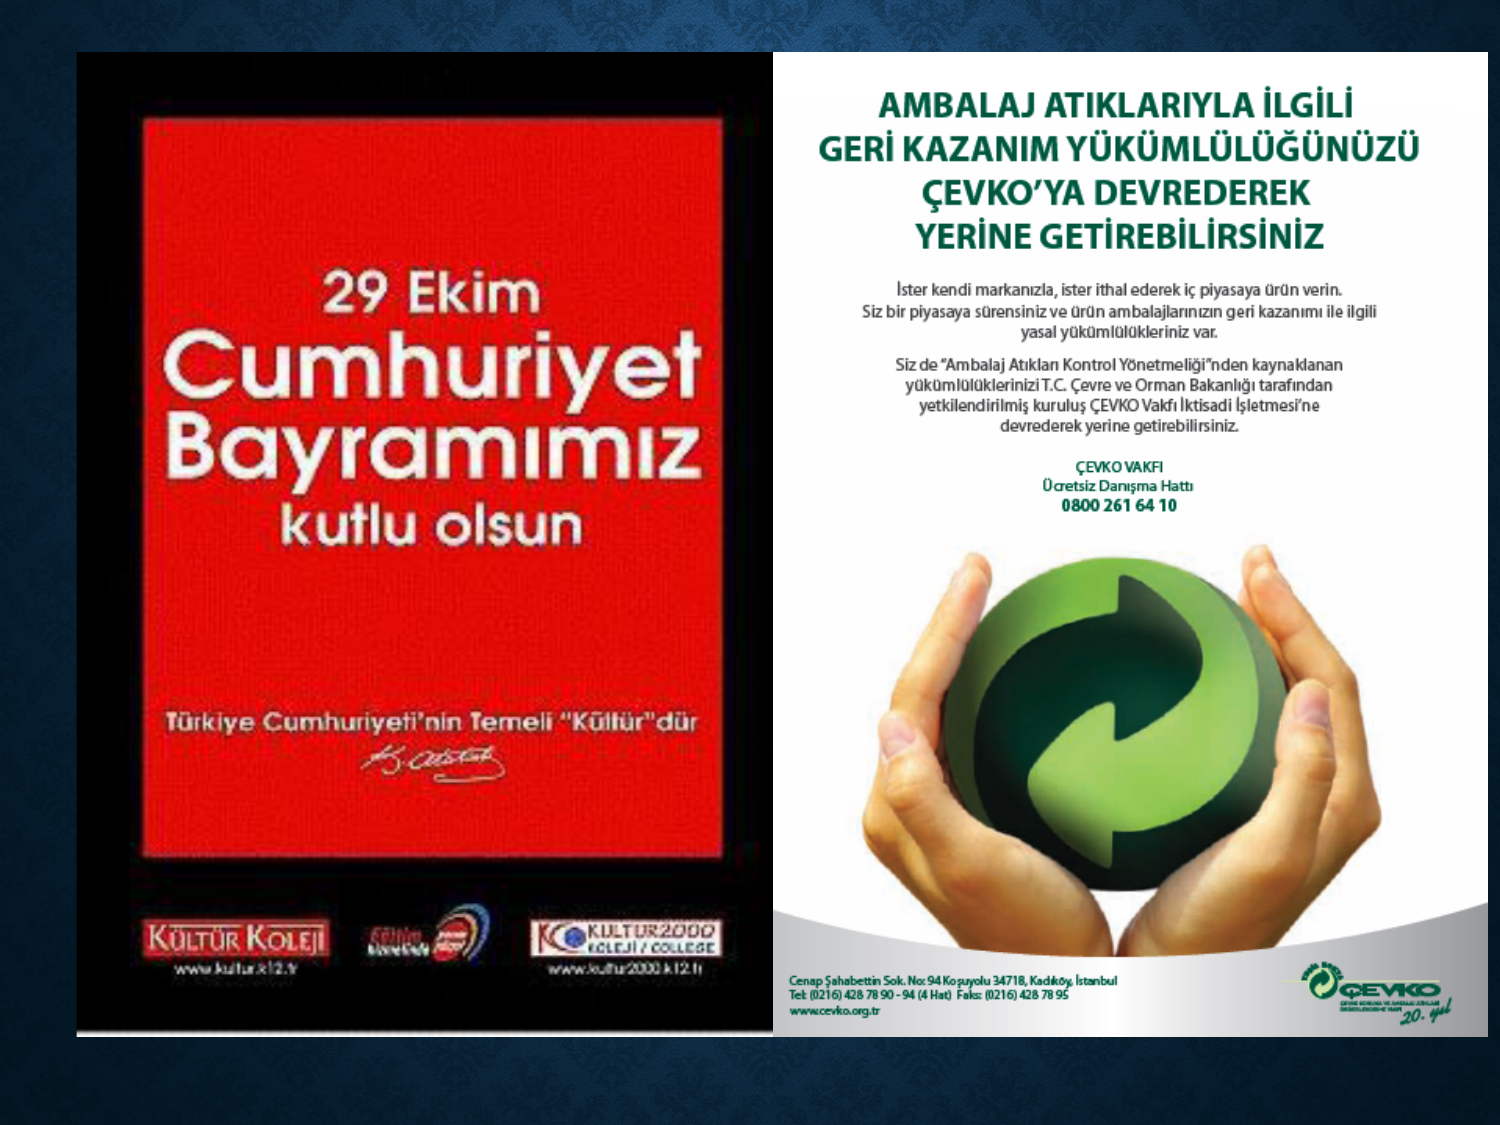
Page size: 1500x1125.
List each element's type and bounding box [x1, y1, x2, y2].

picture [76, 51, 1489, 1038]
